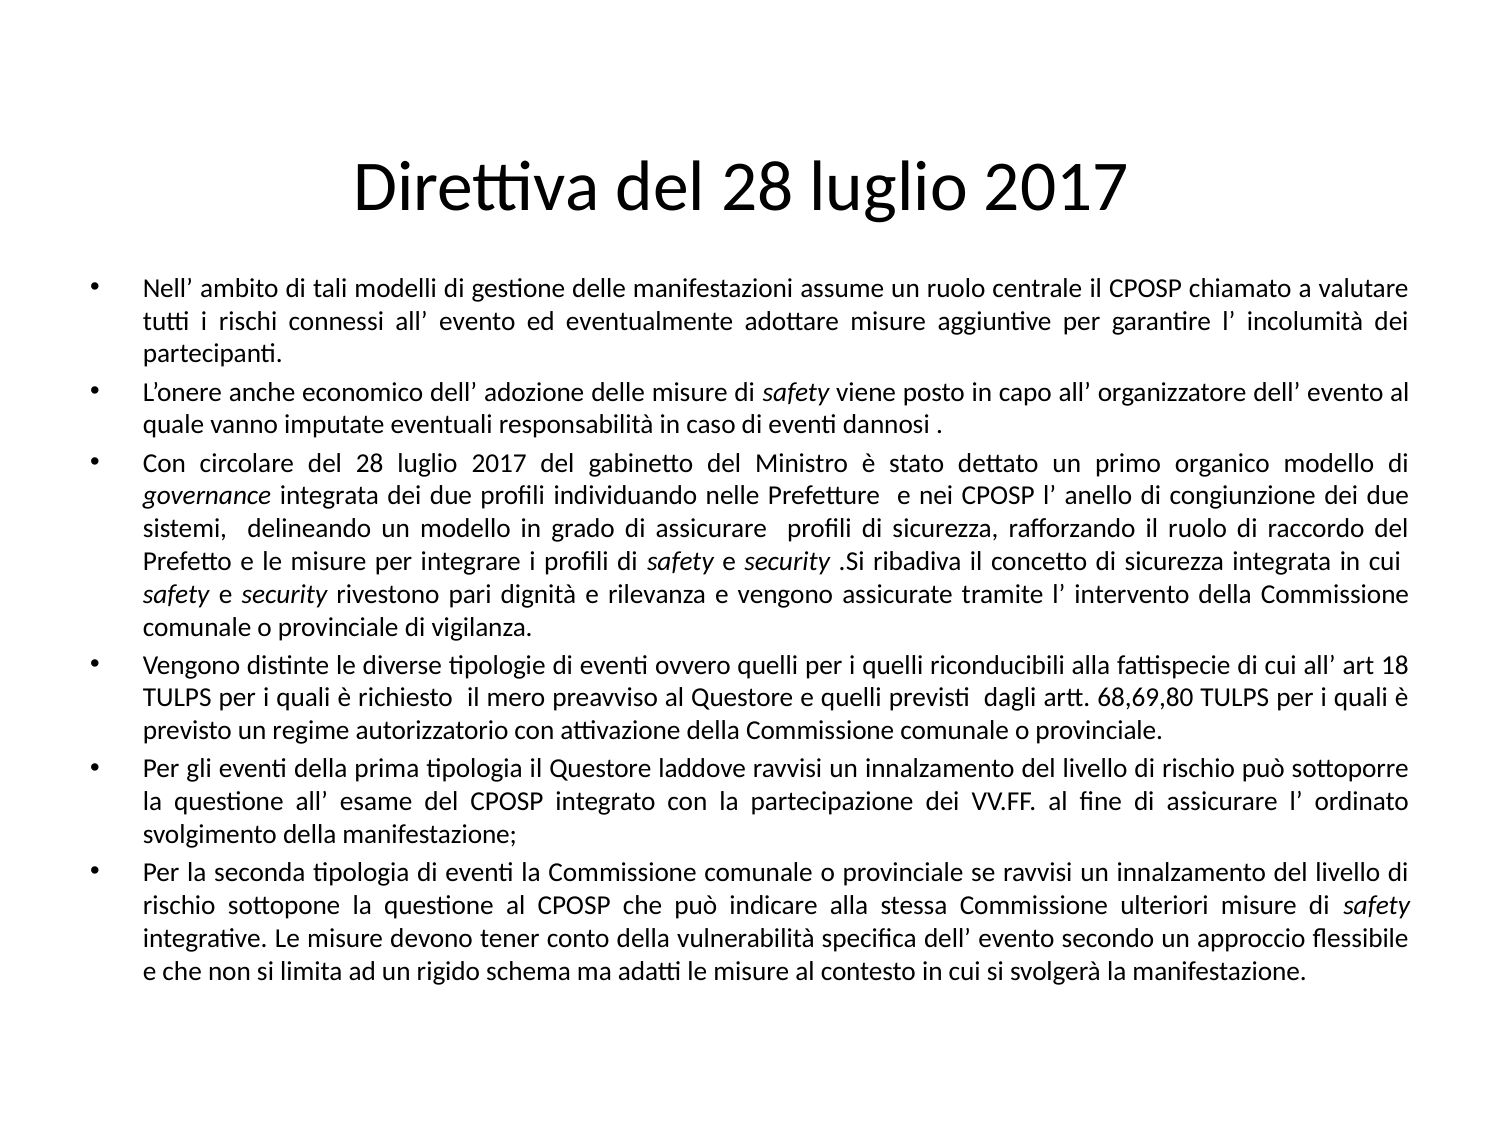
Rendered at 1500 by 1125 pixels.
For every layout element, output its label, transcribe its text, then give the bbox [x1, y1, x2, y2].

title Direttiva del 28 luglio 2017 [75, 45, 1425, 233]
list Nell’ ambito di tali modelli di gestione delle manifestazioni assume un ruolo centrale il CPOSP chiamato a valutare tutti i rischi connessi all’ evento ed eventualmente adottare misure aggiuntive per garantire l’ incolumità dei partecipanti. L’onere anche economico dell’ adozione delle misure di safety viene posto in capo all’ organizzatore dell’ evento al quale vanno imputate eventuali responsabilità in caso di eventi dannosi . Con circolare del 28 luglio 2017 del gabinetto del Ministro è stato dettato un primo organico modello di governance integrata dei due profili individuando nelle Prefetture e nei CPOSP l’ anello di congiunzione dei due sistemi, delineando un modello in grado di assicurare profili di sicurezza, rafforzando il ruolo di raccordo del Prefetto e le misure per integrare i profili di safety e security .Si ribadiva il concetto di sicurezza integrata in cui safety e security rivestono pari dignità e rilevanza e vengono assicurate tramite l’ intervento della Commissione comunale o provinciale di vigilanza. Vengono distinte le diverse tipologie di eventi ovvero quelli per i quelli riconducibili alla fattispecie di cui all’ art 18 TULPS per i quali è richiesto il mero preavviso al Questore e quelli previsti dagli artt. 68,69,80 TULPS per i quali è previsto un regime autorizzatorio con attivazione della Commissione comunale o provinciale. Per gli eventi della prima tipologia il Questore laddove ravvisi un innalzamento del livello di rischio può sottoporre la questione all’ esame del CPOSP integrato con la partecipazione dei VV.FF. al fine di assicurare l’ ordinato svolgimento della manifestazione; Per la seconda tipologia di eventi la Commissione comunale o provinciale se ravvisi un innalzamento del livello di rischio sottopone la questione al CPOSP che può indicare alla stessa Commissione ulteriori misure di safety integrative. Le misure devono tener conto della vulnerabilità specifica dell’ evento secondo un approccio flessibile e che non si limita ad un rigido schema ma adatti le misure al contesto in cui si svolgerà la manifestazione. [75, 262, 1425, 1005]
